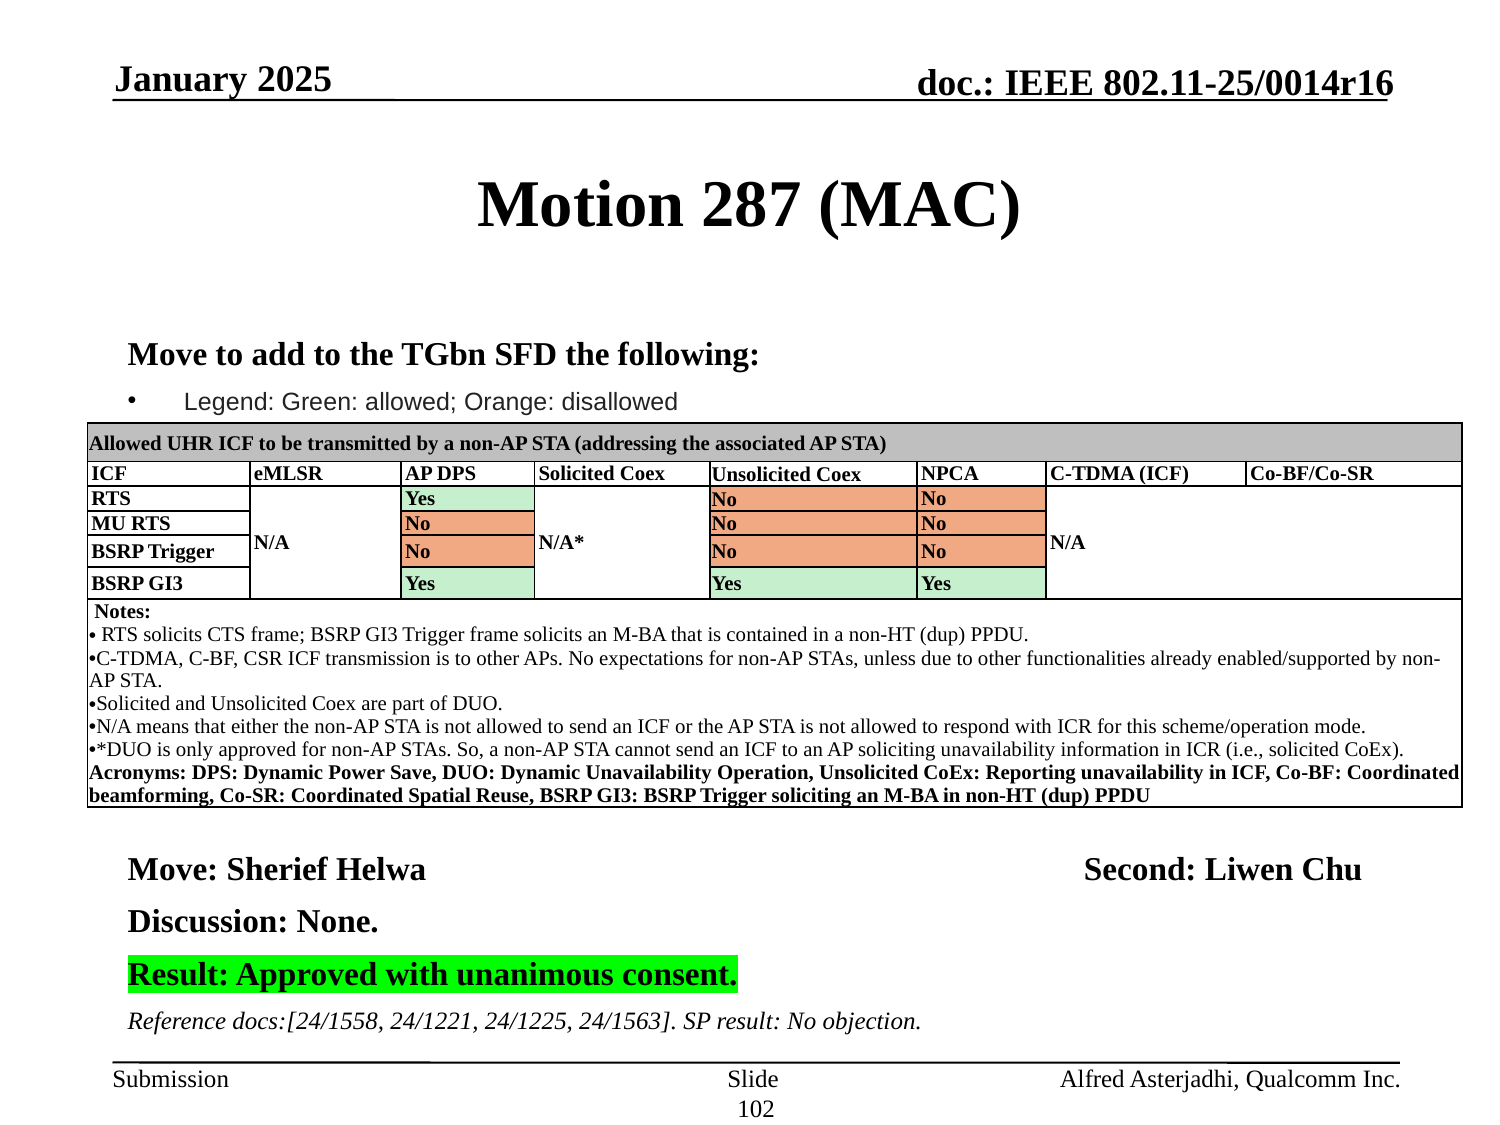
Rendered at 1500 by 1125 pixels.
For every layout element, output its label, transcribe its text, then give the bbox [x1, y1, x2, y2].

table_cell No [711, 536, 916, 566]
table_cell Notes: RTS solicits CTS frame; BSRP GI3 Trigger frame solicits an M-BA that is contained in a non-HT (dup) PPDU. C-TDMA, C-BF, CSR ICF transmission is to other APs. No expectations for non-AP STAs, unless due to other functionalities already enabled/supported by non-AP STA. Solicited and Unsolicited Coex are part of DUO. N/A means that either the non-AP STA is not allowed to send an ICF or the AP STA is not allowed to respond with ICR for this scheme/operation mode. *DUO is only approved for non-AP STAs. So, a non-AP STA cannot send an ICF to an AP soliciting unavailability information in ICR (i.e., solicited CoEx). Acronyms: DPS: Dynamic Power Save, DUO: Dynamic Unavailability Operation, Unsolicited CoEx: Reporting unavailability in ICF, Co-BF: Coordinated beamforming, Co-SR: Coordinated Spatial Reuse, BSRP GI3: BSRP Trigger soliciting an M-BA in non-HT (dup) PPDU [88, 600, 1461, 806]
table_cell eMLSR [251, 462, 400, 485]
table_cell MU RTS [88, 512, 249, 534]
table_cell C-TDMA (ICF) [1047, 462, 1245, 485]
table_cell N/A* [535, 487, 709, 598]
table_cell AP DPS [402, 462, 534, 485]
footer Alfred Asterjadhi, Qualcomm Inc. [878, 1061, 1402, 1093]
table_cell NPCA [918, 462, 1045, 485]
table_cell No [711, 487, 916, 510]
table_cell Unsolicited Coex [711, 462, 916, 485]
table_cell Yes [402, 487, 534, 510]
list Move to add to the TGbn SFD the following: Legend: Green: allowed; Orange: disallowed Move: Sherief Helwa Second: Liwen Chu Discussion: None. Result: Approved with unanimous consent. Reference docs:[24/1558, 24/1221, 24/1225, 24/1563]. SP result: No objection. [112, 324, 1388, 422]
table_cell BSRP GI3 [88, 568, 249, 598]
list Move to add to the TGbn SFD the following: Legend: Green: allowed; Orange: disallowed Move: Sherief Helwa Second: Liwen Chu Discussion: None. Result: Approved with unanimous consent. Reference docs:[24/1558, 24/1221, 24/1225, 24/1563]. SP result: No objection. [112, 808, 1388, 1063]
slide_number Slide 102 [712, 1061, 800, 1123]
table_cell No [402, 536, 534, 566]
table_cell No [918, 487, 1045, 510]
table_cell ICF [88, 462, 249, 485]
table_cell No [402, 512, 534, 534]
title Motion 287 (MAC) [112, 112, 1388, 288]
table_cell N/A [251, 487, 400, 598]
table_cell Yes [918, 568, 1045, 598]
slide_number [114, 54, 423, 100]
table_cell Solicited Coex [535, 462, 709, 485]
table_cell Co-BF/Co-SR [1247, 462, 1461, 485]
table_cell Yes [711, 568, 916, 598]
table_cell N/A [1047, 487, 1461, 598]
table_cell No [918, 536, 1045, 566]
table_cell Yes [402, 568, 534, 598]
table_cell No [918, 512, 1045, 534]
table_header Allowed UHR ICF to be transmitted by a non-AP STA (addressing the associated AP STA) [88, 424, 1461, 461]
table_cell No [711, 512, 916, 534]
table_cell BSRP Trigger [88, 536, 249, 566]
table_cell RTS [88, 487, 249, 510]
